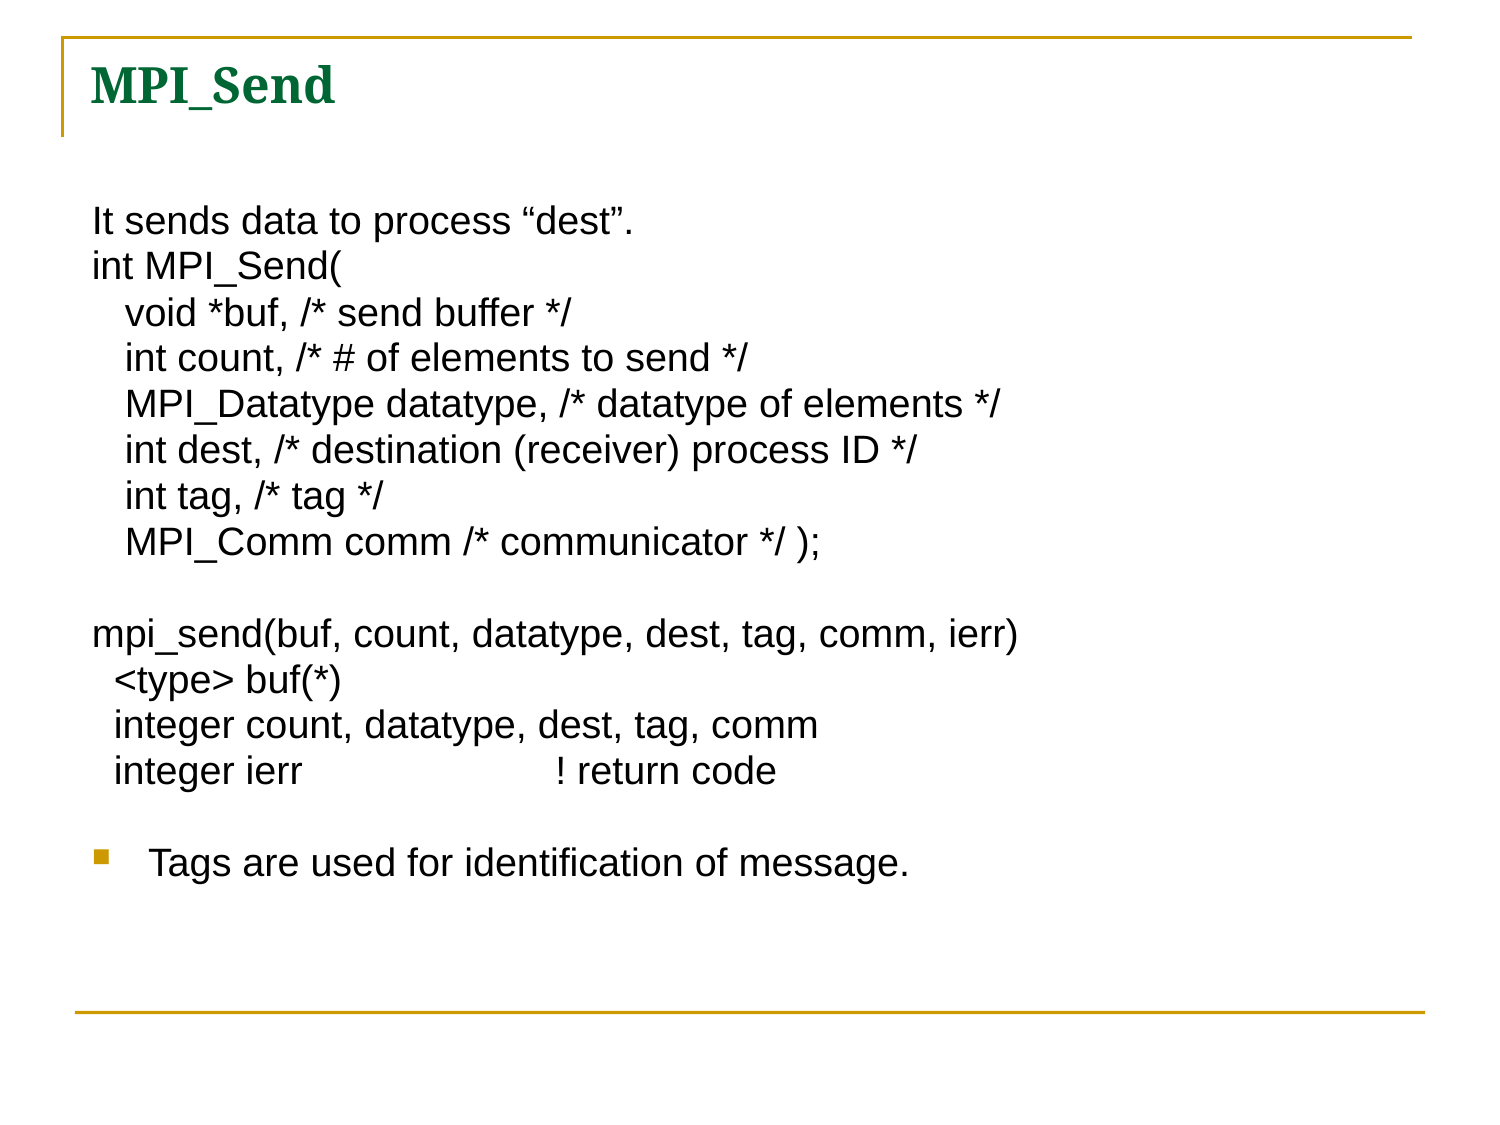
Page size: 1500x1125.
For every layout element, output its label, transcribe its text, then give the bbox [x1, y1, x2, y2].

list It sends data to process “dest”. int MPI_Send( void *buf, /* send buffer */ int count, /* # of elements to send */ MPI_Datatype datatype, /* datatype of elements */ int dest, /* destination (receiver) process ID */ int tag, /* tag */ MPI_Comm comm /* communicator */ ); mpi_send(buf, count, datatype, dest, tag, comm, ierr) <type> buf(*) integer count, datatype, dest, tag, comm integer ierr ! return code Tags are used for identification of message. [76, 196, 1427, 940]
title MPI_Send [75, 45, 1425, 233]
